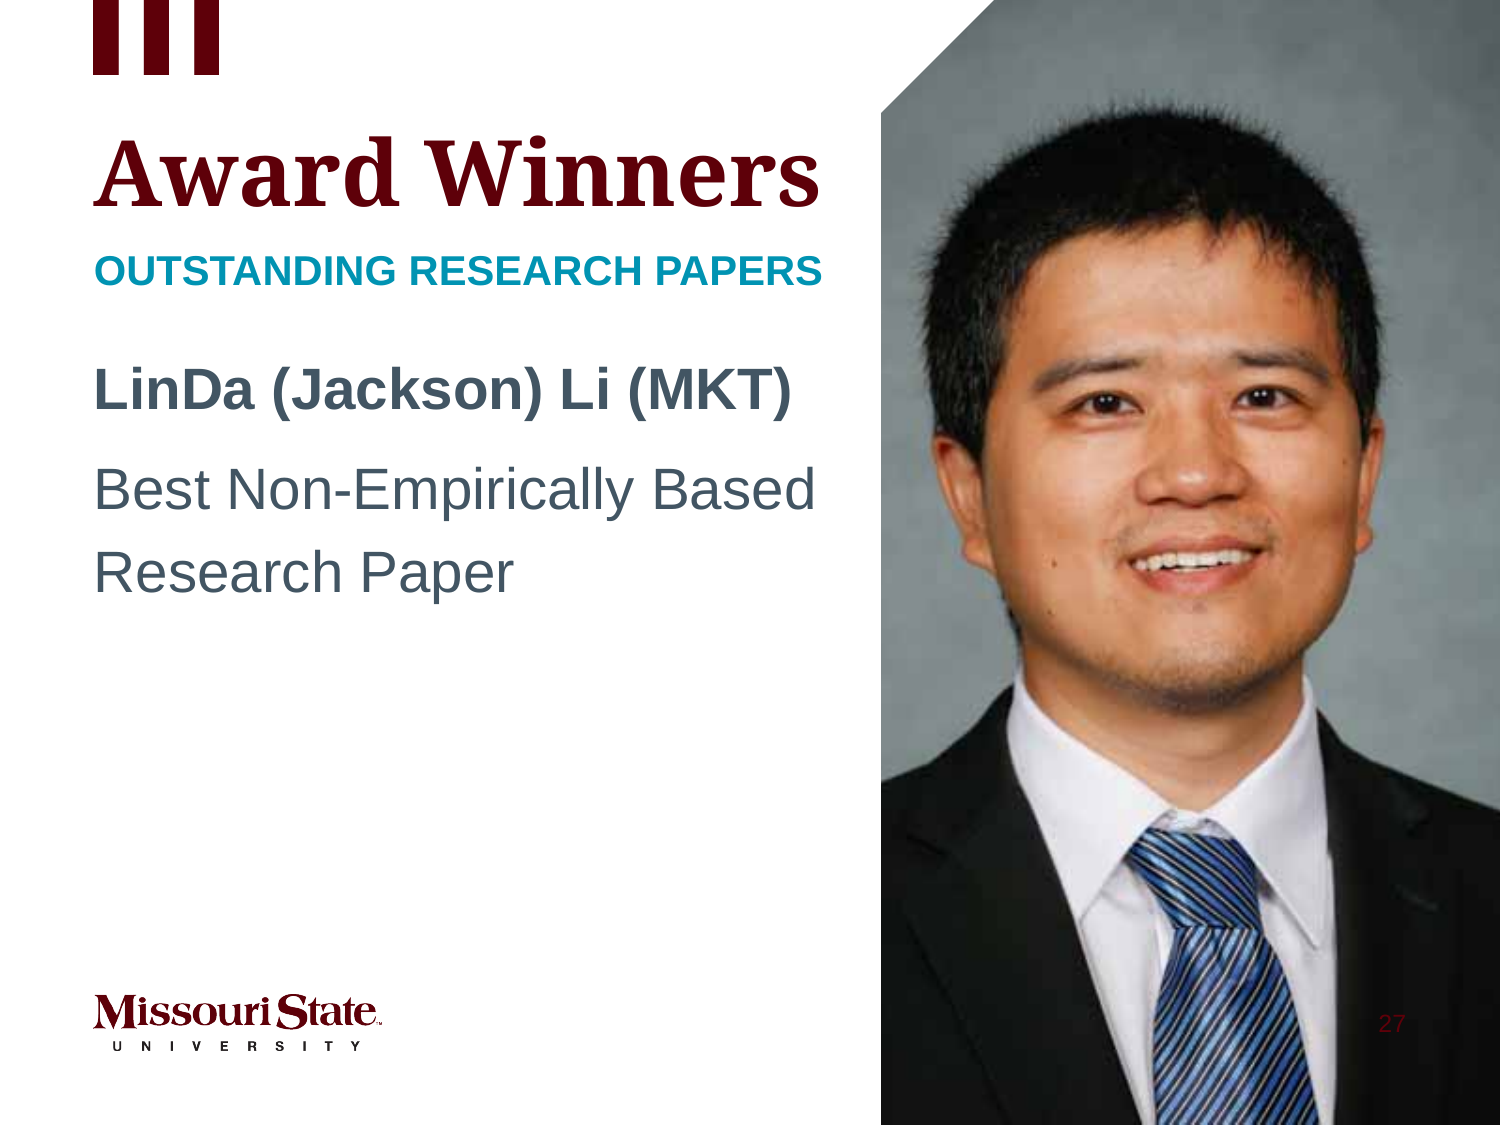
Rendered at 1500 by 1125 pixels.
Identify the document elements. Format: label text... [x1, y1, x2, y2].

list LinDa (Jackson) Li (MKT) Best Non-Empirically Based Research Paper [93, 337, 844, 938]
picture [93, 994, 382, 1051]
picture [881, 0, 1500, 1125]
picture [93, 0, 219, 75]
title Award Winners [93, 113, 844, 225]
list Outstanding Research PaperS [93, 243, 844, 300]
